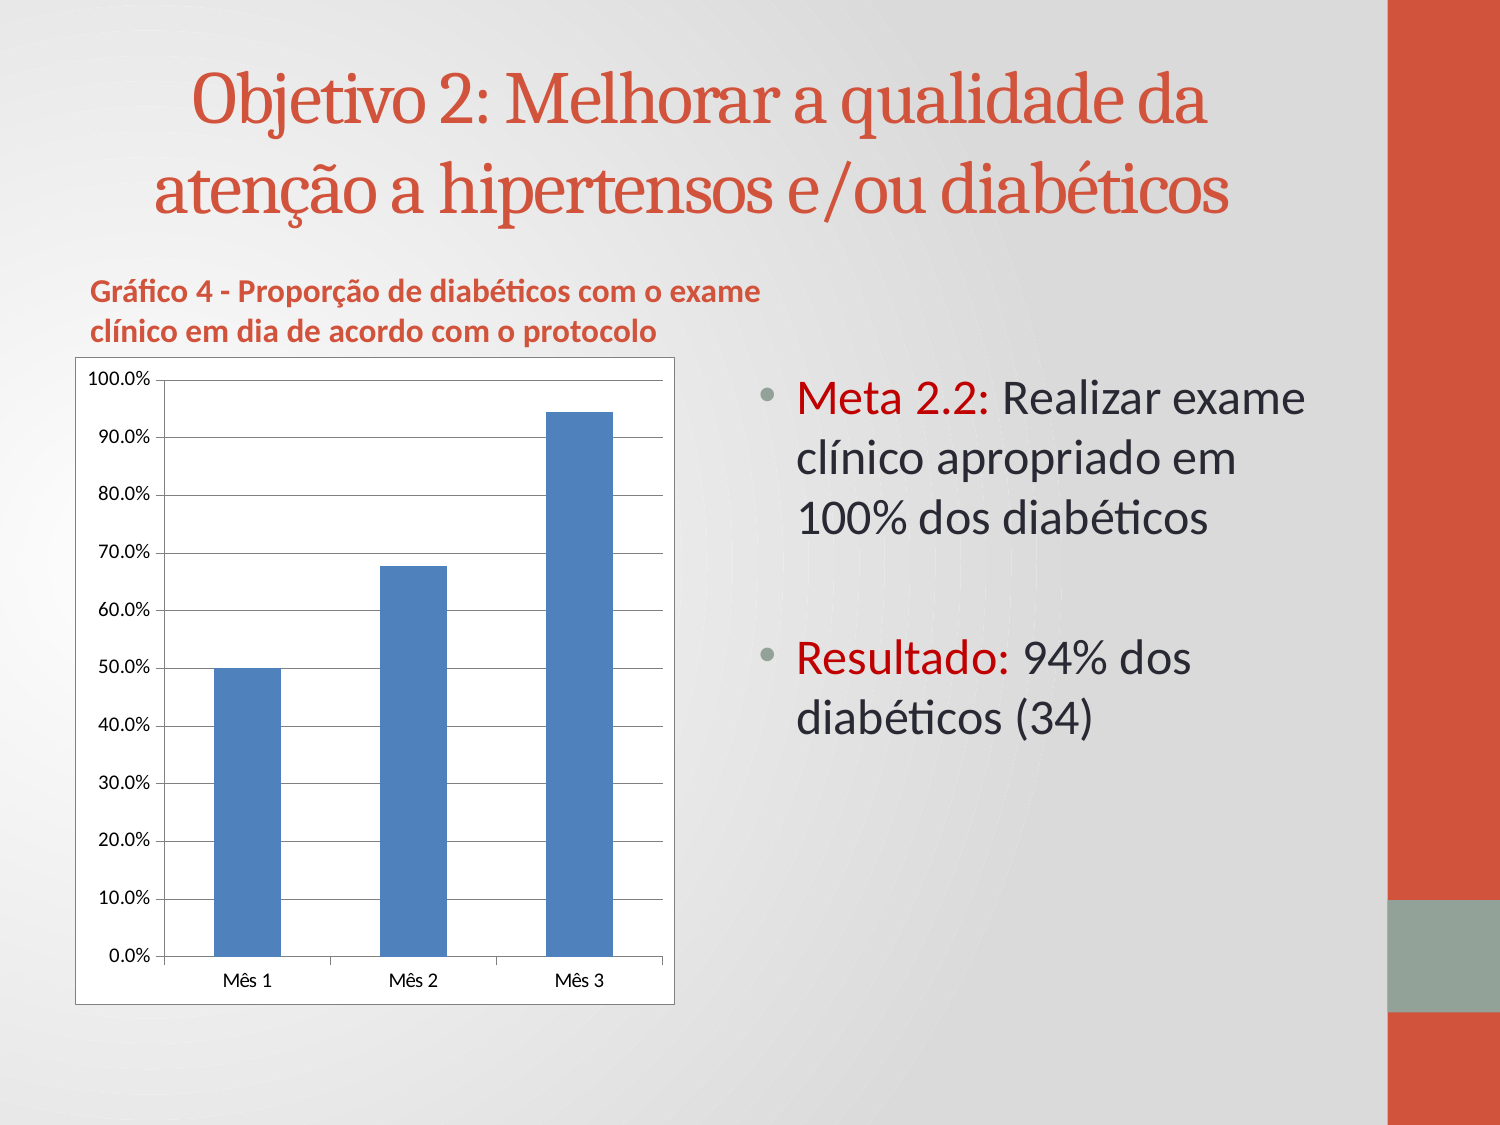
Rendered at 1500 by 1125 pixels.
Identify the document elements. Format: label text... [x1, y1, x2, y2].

list Meta 2.2: Realizar exame clínico apropriado em 100% dos diabéticos Resultado: 94% dos diabéticos (34) [725, 356, 1325, 1005]
list Gráfico 4 - Proporção de diabéticos com o exame clínico em dia de acordo com o protocolo [75, 251, 809, 357]
chart [74, 356, 676, 1006]
title Objetivo 2: Melhorar a qualidade da atenção a hipertensos e/ou diabéticos [75, 45, 1325, 233]
